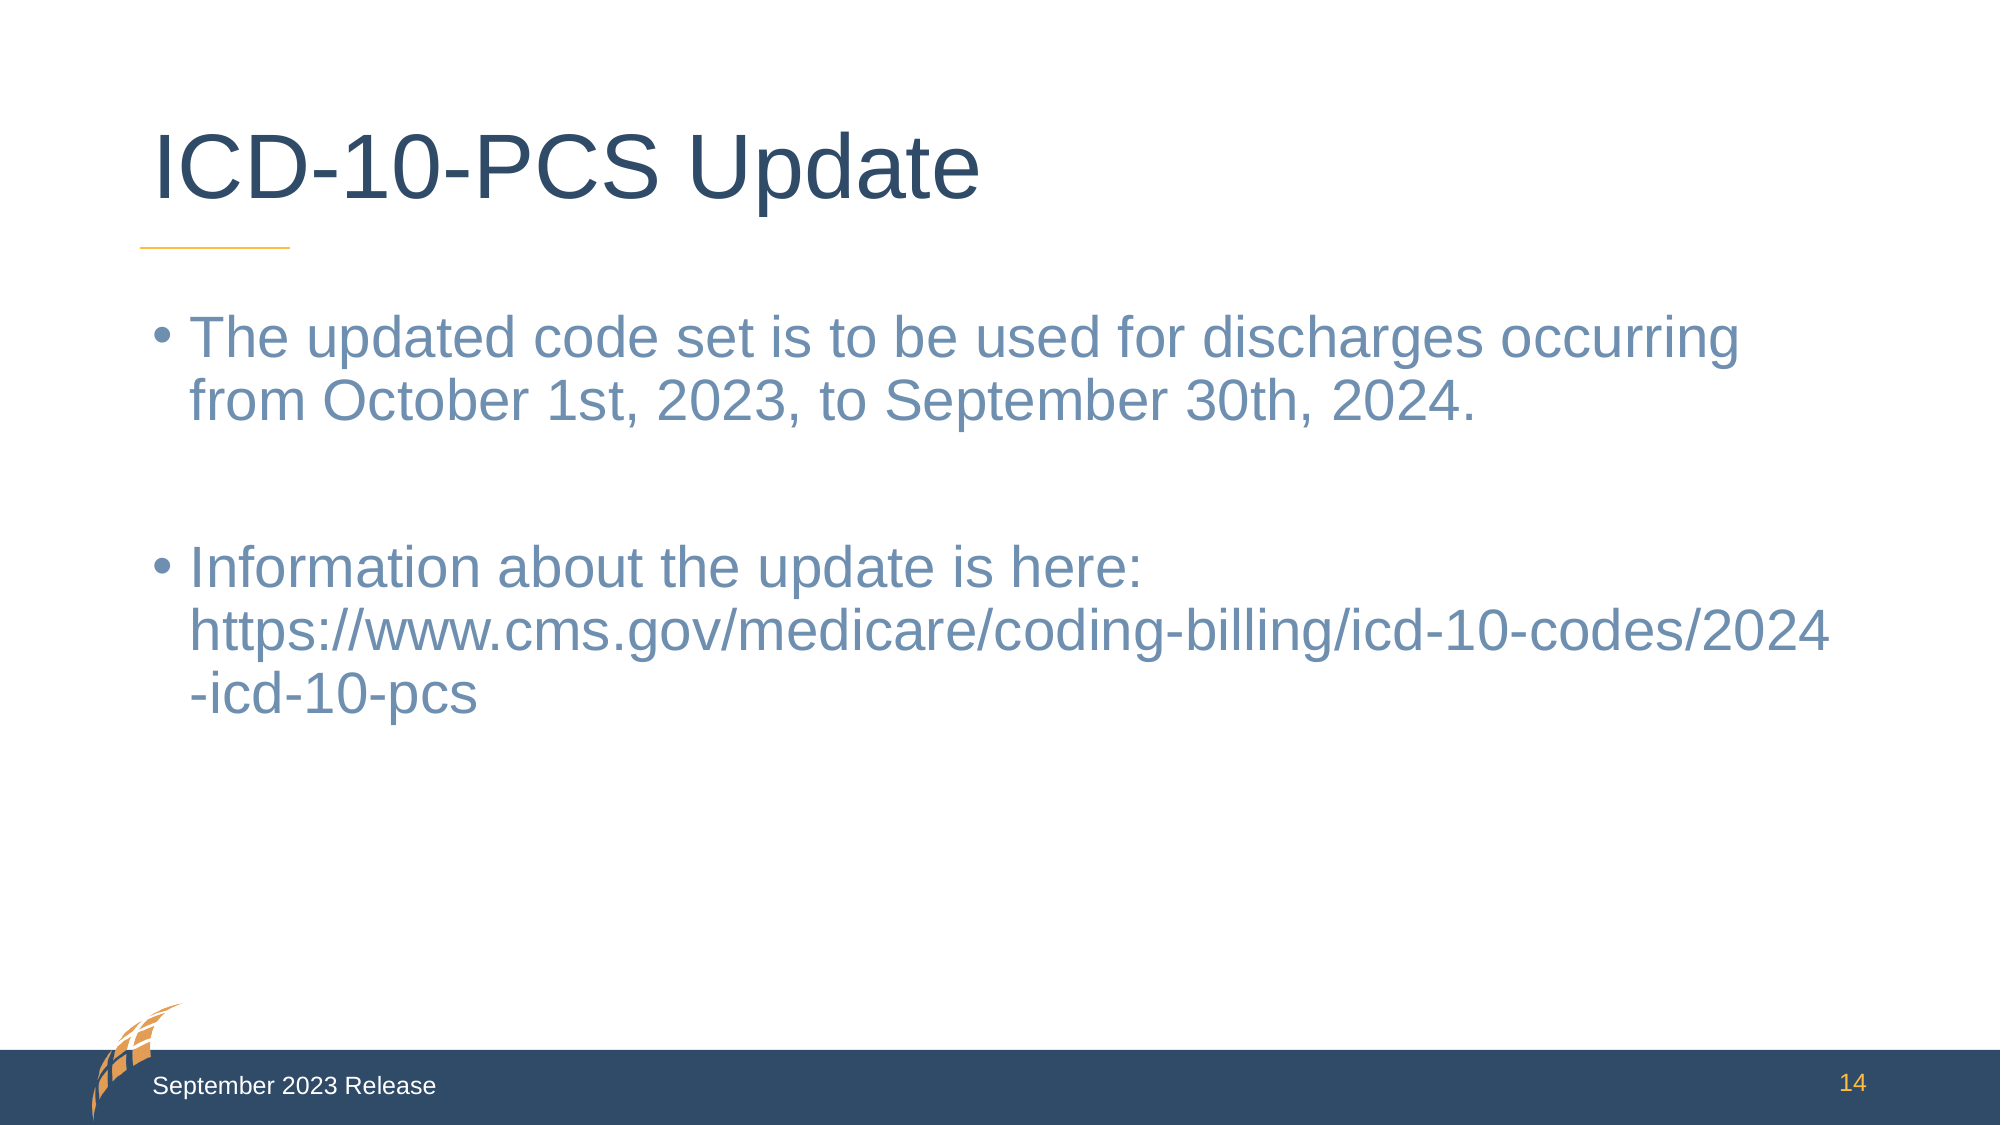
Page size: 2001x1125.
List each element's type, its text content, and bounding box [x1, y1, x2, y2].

list The updated code set is to be used for discharges occurring from October 1st, 2023, to September 30th, 2024. Information about the update is here: https://www.cms.gov/medicare/coding-billing/icd-10-codes/2024-icd-10-pcs [137, 299, 1863, 950]
title ICD-10-PCS Update [137, 59, 1863, 278]
footer September 2023 Release [137, 1054, 813, 1115]
picture [92, 1003, 183, 1121]
